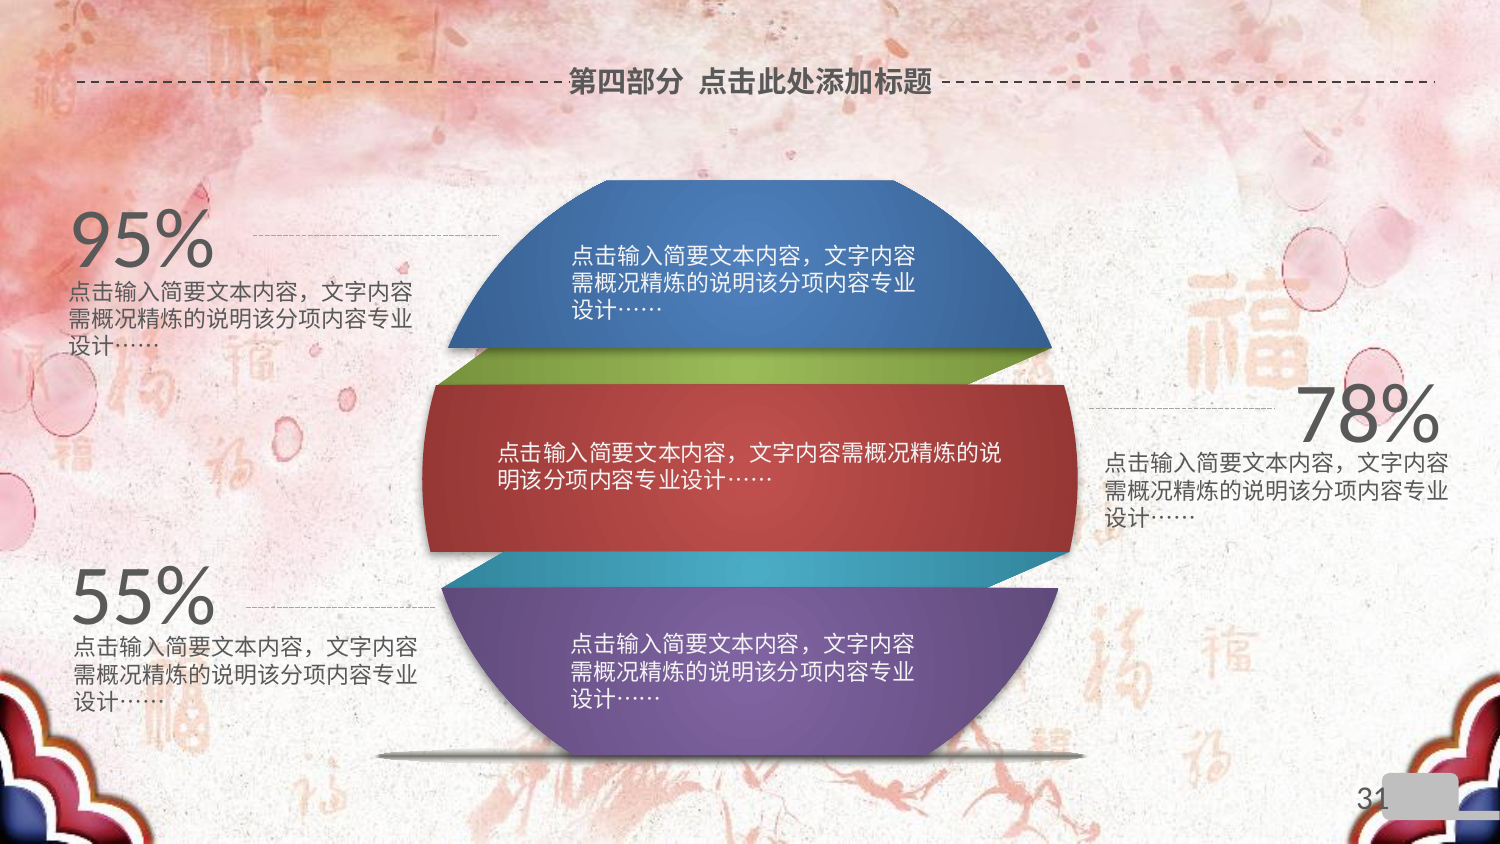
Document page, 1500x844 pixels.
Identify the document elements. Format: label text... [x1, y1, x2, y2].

title 第四部分 点击此处添加标题 [18, 52, 1483, 110]
text_box 点击输入简要文本内容，文字内容需概况精炼的说明该分项内容专业设计…… [557, 233, 947, 331]
text_box [439, 360, 1025, 384]
text_box [371, 747, 566, 765]
text_box [935, 748, 1090, 764]
text_box 95% [57, 176, 228, 271]
text_box [447, 180, 1053, 348]
text_box 78% [1283, 351, 1454, 443]
text_box [422, 384, 1078, 552]
text_box [443, 551, 1070, 587]
text_box 点击输入简要文本内容，文字内容需概况精炼的说明该分项内容专业设计…… [62, 627, 441, 721]
text_box 55% [57, 533, 229, 647]
text_box 点击输入简要文本内容，文字内容需概况精炼的说明该分项内容专业设计…… [1093, 443, 1472, 537]
text_box 点击输入简要文本内容，文字内容需概况精炼的说明该分项内容专业设计…… [57, 271, 436, 366]
text_box 点击输入简要文本内容，文字内容需概况精炼的说明该分项内容专业设计…… [555, 622, 945, 720]
picture [0, 0, 1500, 844]
text_box [441, 587, 1059, 755]
text_box 点击输入简要文本内容，文字内容需概况精炼的说明该分项内容专业设计…… [482, 431, 1018, 501]
